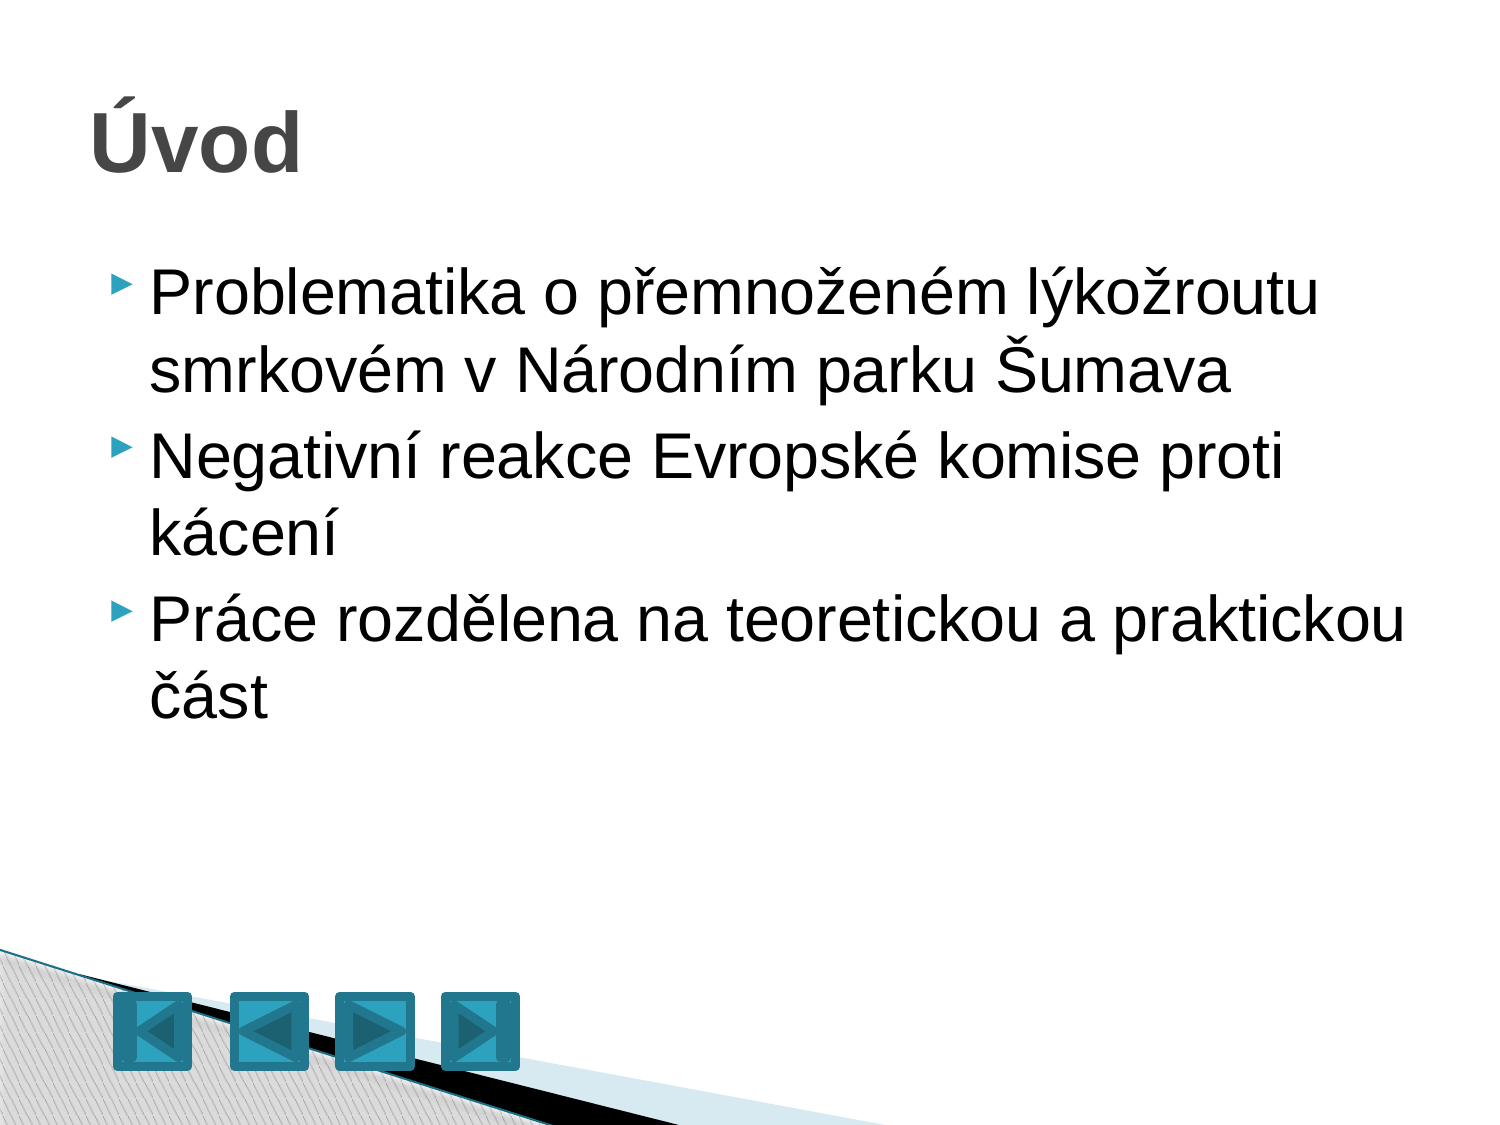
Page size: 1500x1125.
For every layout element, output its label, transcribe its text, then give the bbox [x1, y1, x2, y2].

text_box [113, 992, 192, 1071]
text_box [230, 992, 309, 1071]
list Problematika o přemnoženém lýkožroutu smrkovém v Národním parku Šumava Negativní reakce Evropské komise proti kácení Práce rozdělena na teoretickou a praktickou část [75, 243, 1425, 986]
text_box [441, 992, 520, 1071]
text_box [335, 992, 415, 1071]
title Úvod [75, 45, 1425, 233]
